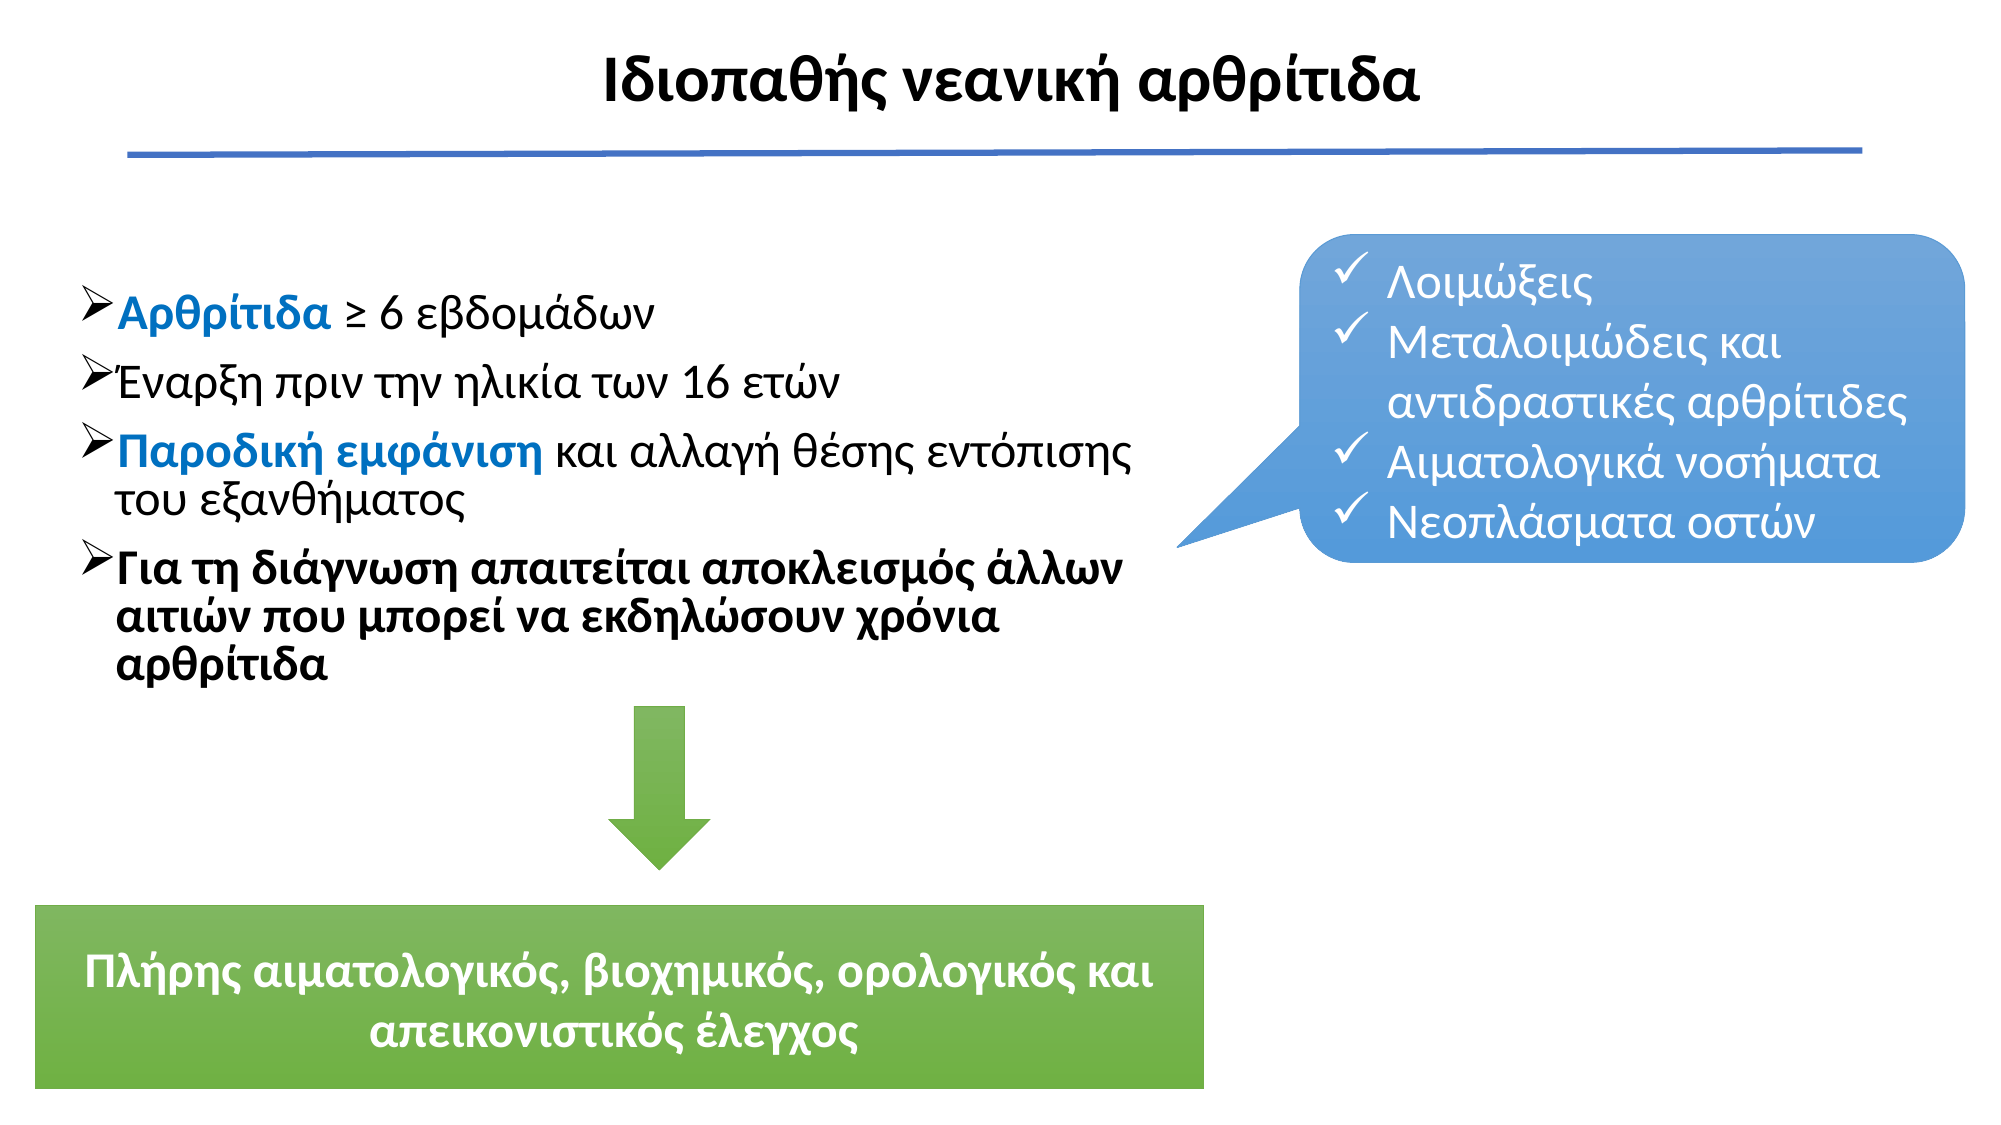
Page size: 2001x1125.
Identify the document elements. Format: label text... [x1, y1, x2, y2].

text_box Πλήρης αιματολογικός, βιοχημικός, ορολογικός και απεικονιστικός έλεγχος [35, 905, 1204, 1089]
text_box Λοιμώξεις Μεταλοιμώδεις και αντιδραστικές αρθρίτιδες Αιματολογικά νοσήματα Νεοπλάσματα οστών [1176, 234, 1966, 563]
text_box [608, 706, 711, 871]
list Αρθρίτιδα ≥ 6 εβδομάδων Έναρξη πριν την ηλικία των 16 ετών Παροδική εμφάνιση και αλλαγή θέσης εντόπισης του εξανθήματος Για τη διάγνωση απαιτείται αποκλεισμός άλλων αιτιών που μπορεί να εκδηλώσουν χρόνια αρθρίτιδα [62, 197, 1204, 732]
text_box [127, 150, 1863, 155]
title Ιδιοπαθής νεανική αρθρίτιδα [137, 4, 1863, 144]
